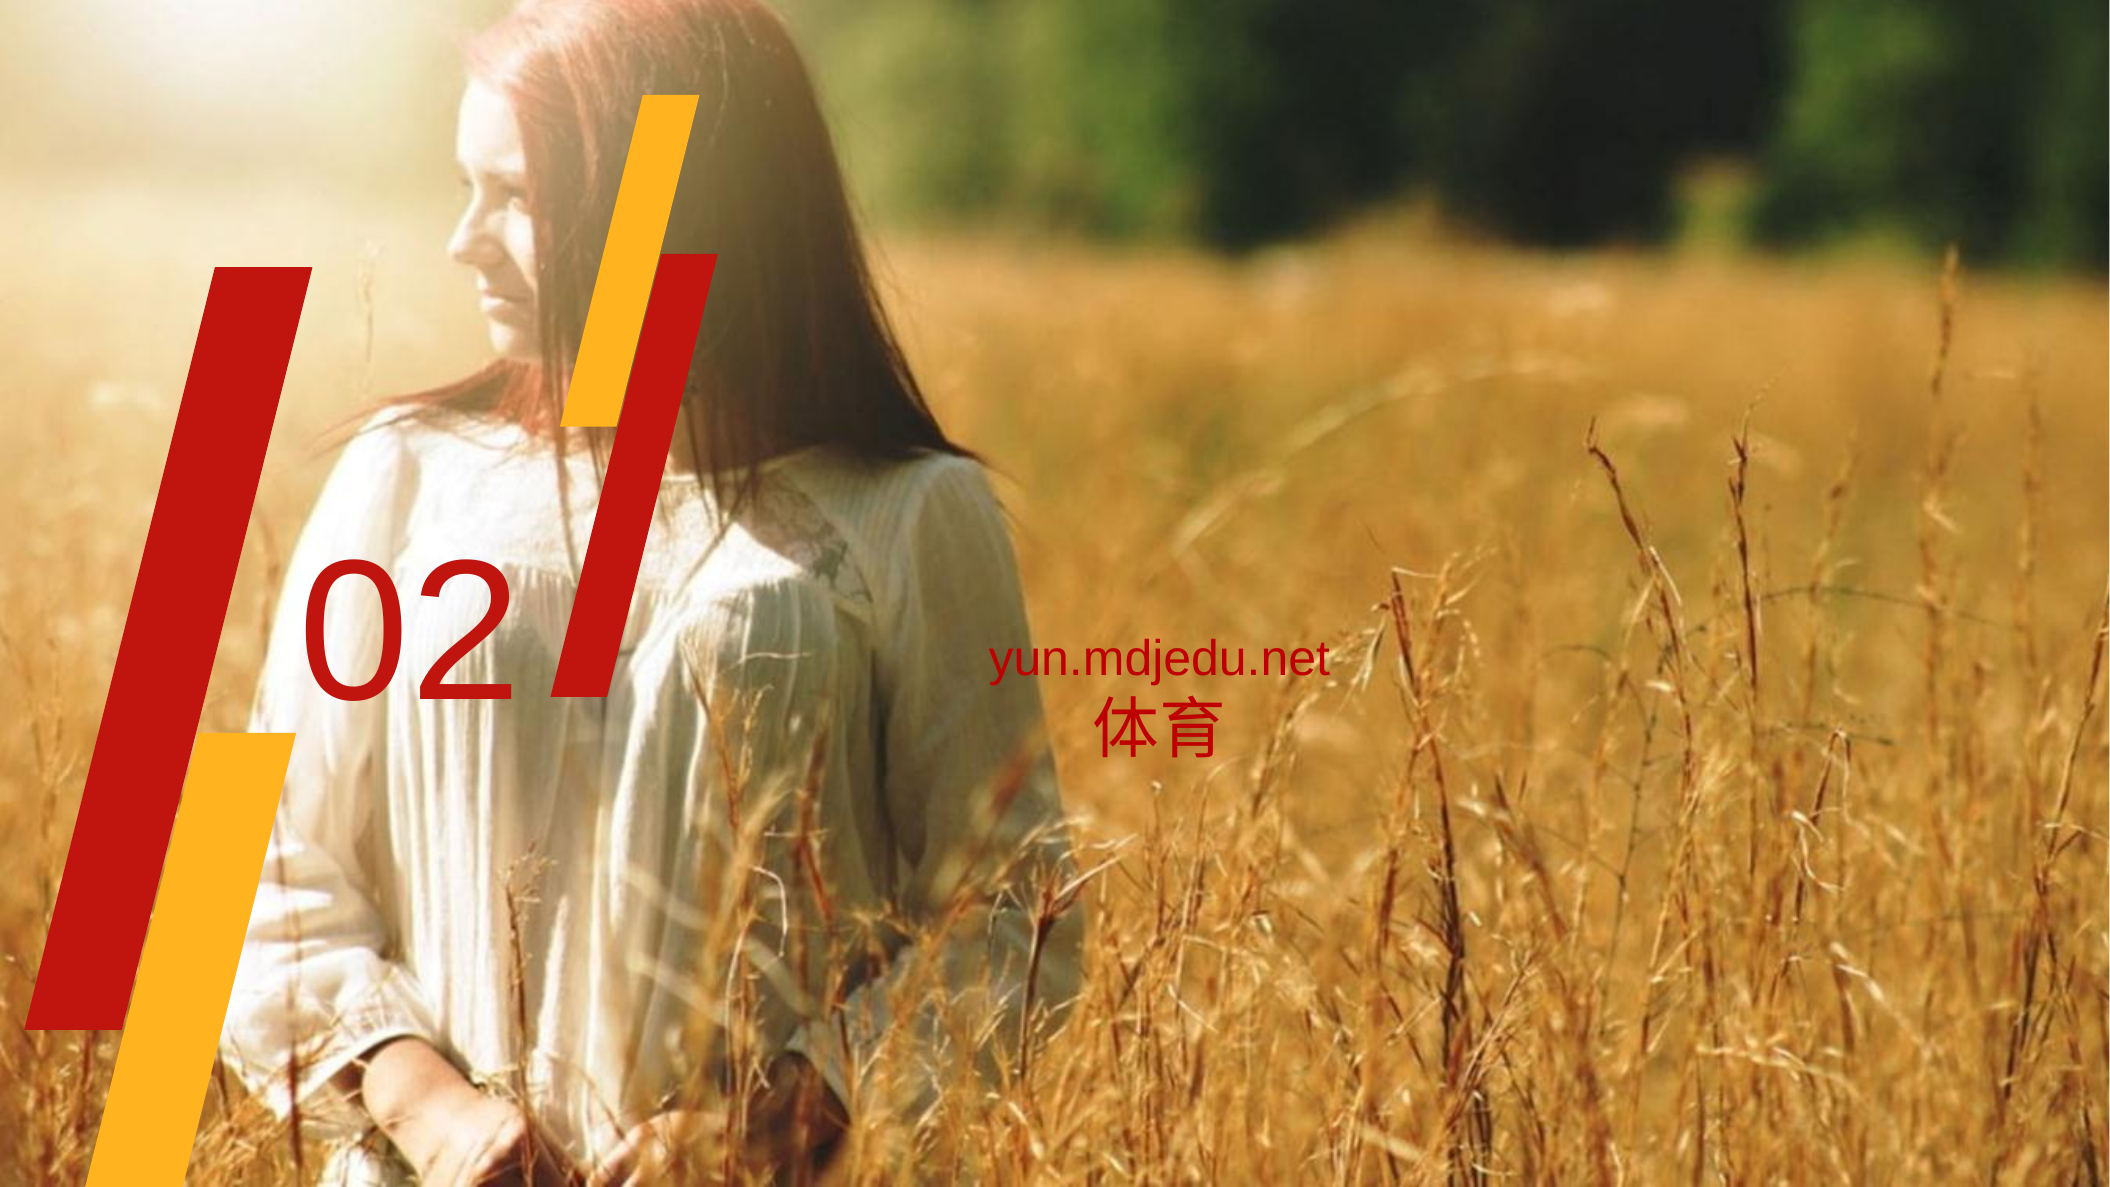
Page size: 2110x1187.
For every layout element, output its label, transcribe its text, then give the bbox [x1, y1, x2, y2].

text_box [22, 266, 314, 1031]
text_box [84, 731, 298, 1187]
text_box [558, 93, 701, 428]
text_box yun.mdjedu.net 体育 [735, 618, 1583, 774]
text_box [549, 252, 720, 698]
text_box 02 [259, 492, 562, 748]
text_box [0, 0, 2110, 1187]
